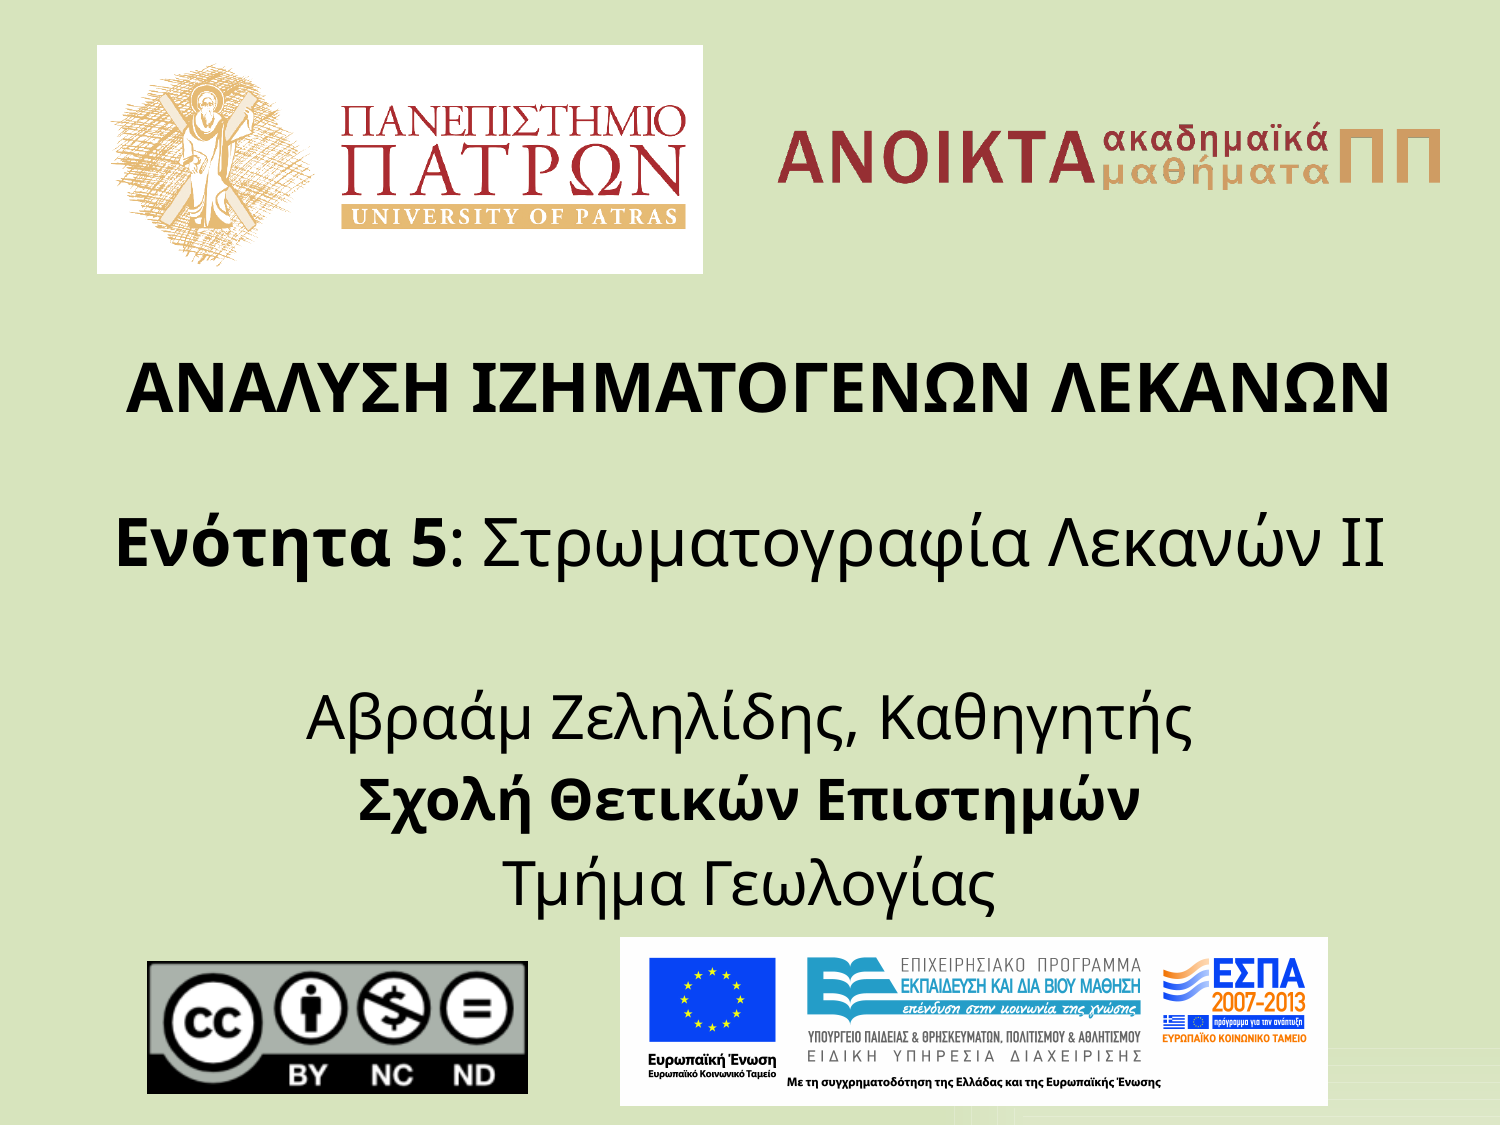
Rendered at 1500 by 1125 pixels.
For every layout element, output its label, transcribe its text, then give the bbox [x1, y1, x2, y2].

picture [147, 960, 528, 1095]
picture [619, 937, 1328, 1107]
title ΑΝΑΛΥΣΗ ΙΖΗΜΑΤΟΓΕΝΩΝ ΛΕΚΑΝΩΝ [97, 314, 1424, 455]
list Ενότητα 5: Στρωματογραφία Λεκανών ΙΙ Αβραάμ Ζεληλίδης, Καθηγητής Σχολή Θετικών Επιστημών Τμήμα Γεωλογίας [41, 491, 1459, 929]
picture [96, 45, 703, 274]
picture [737, 82, 1480, 237]
